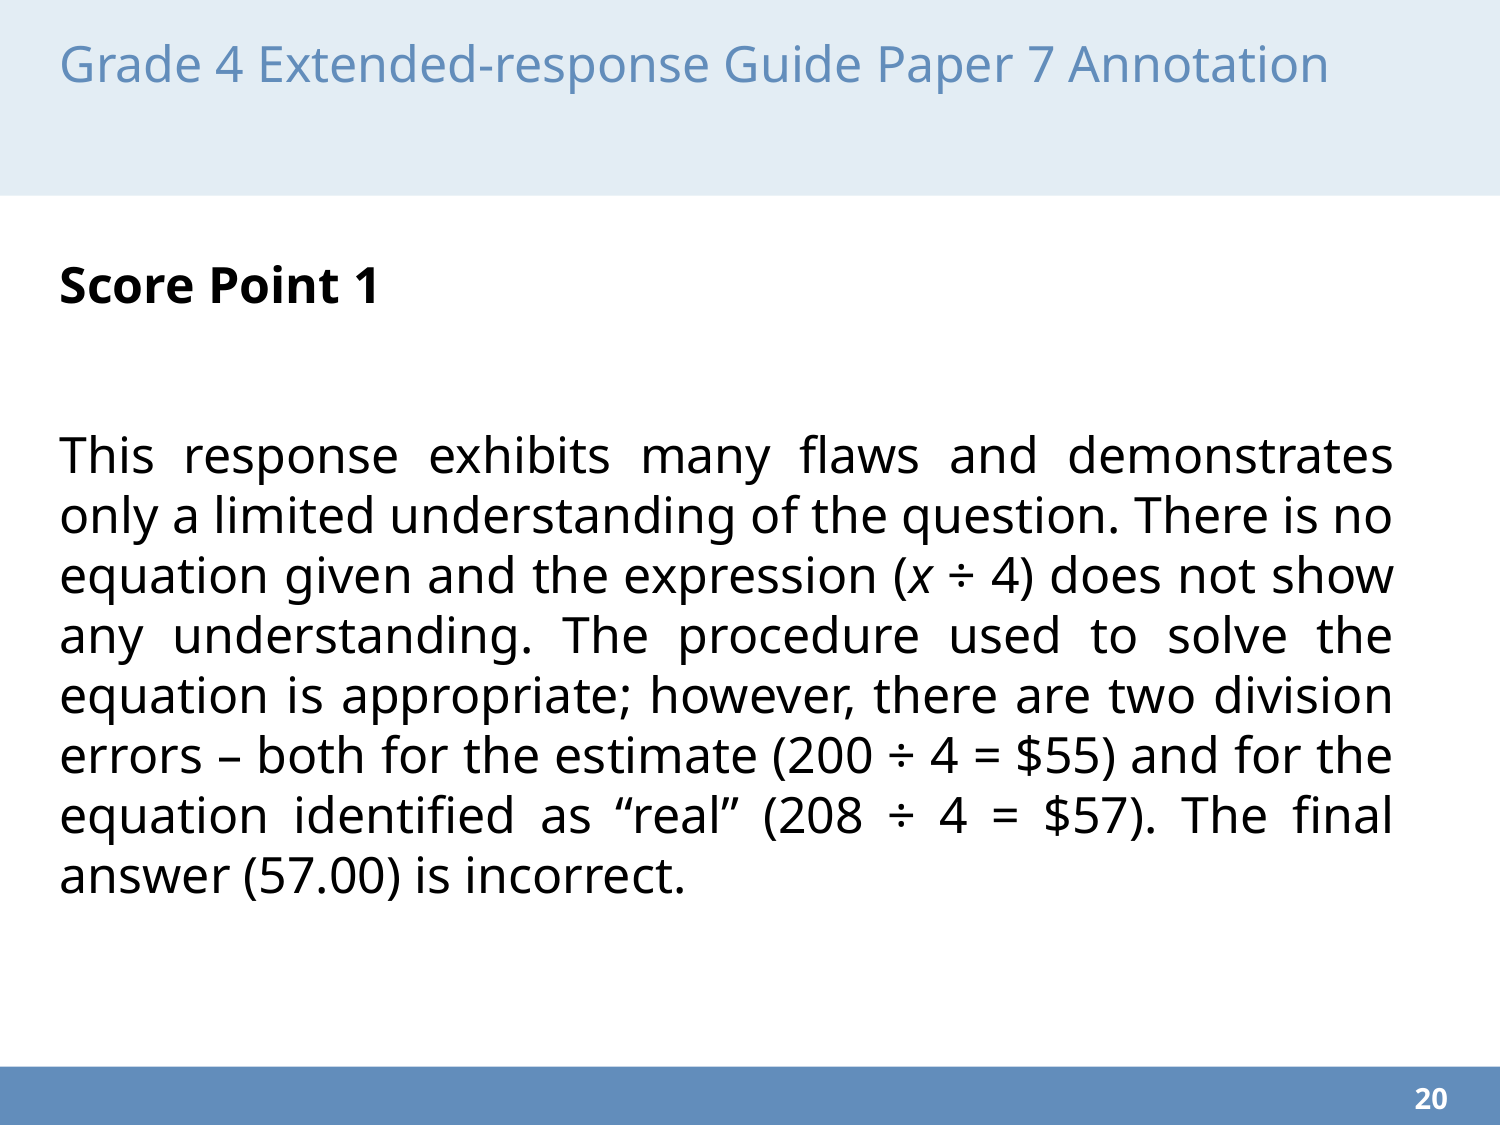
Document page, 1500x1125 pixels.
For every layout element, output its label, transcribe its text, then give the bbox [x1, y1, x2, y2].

list Score Point 1 This response exhibits many flaws and demonstrates only a limited understanding of the question. There is no equation given and the expression (x ÷ 4) does not show any understanding. The procedure used to solve the equation is appropriate; however, there are two division errors – both for the estimate (200 ÷ 4 = $55) and for the equation identified as “real” (208 ÷ 4 = $57). The final answer (57.00) is incorrect. [59, 253, 1411, 997]
text_box 20 [1414, 1080, 1500, 1125]
title Grade 4 Extended-response Guide Paper 7 Annotation [59, 32, 1500, 181]
